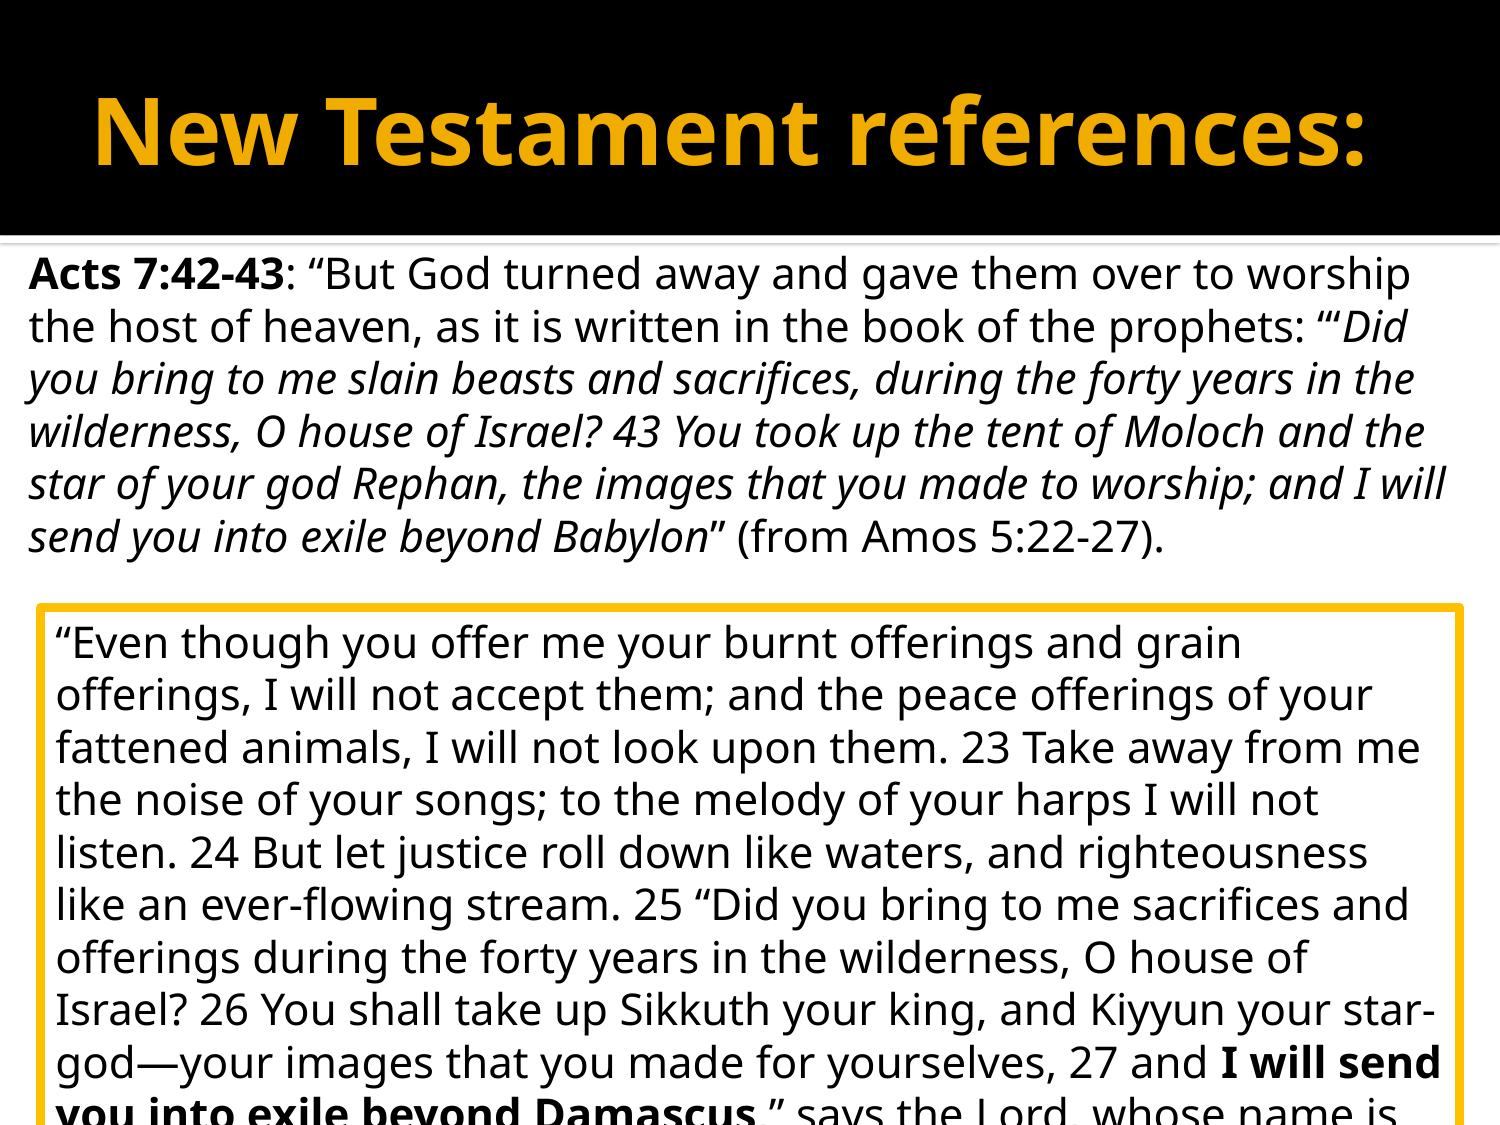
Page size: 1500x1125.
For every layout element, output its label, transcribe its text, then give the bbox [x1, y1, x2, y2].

list Acts 7:42-43: “But God turned away and gave them over to worship the host of heaven, as it is written in the book of the prophets: “‘Did you bring to me slain beasts and sacrifices, during the forty years in the wilderness, O house of Israel? 43 You took up the tent of Moloch and the star of your god Rephan, the images that you made to worship; and I will send you into exile beyond Babylon” (from Amos 5:22-27). [0, 231, 1500, 1125]
text_box “Even though you offer me your burnt offerings and grain offerings, I will not accept them; and the peace offerings of your fattened animals, I will not look upon them. 23 Take away from me the noise of your songs; to the melody of your harps I will not listen. 24 But let justice roll down like waters, and righteousness like an ever-flowing stream. 25 “Did you bring to me sacrifices and offerings during the forty years in the wilderness, O house of Israel? 26 You shall take up Sikkuth your king, and Kiyyun your star-god—your images that you made for yourselves, 27 and I will send you into exile beyond Damascus,” says the Lord, whose name is the God of hosts” (Amos 5:22-27) [40, 607, 1460, 1125]
title New Testament references: [75, 25, 1425, 231]
